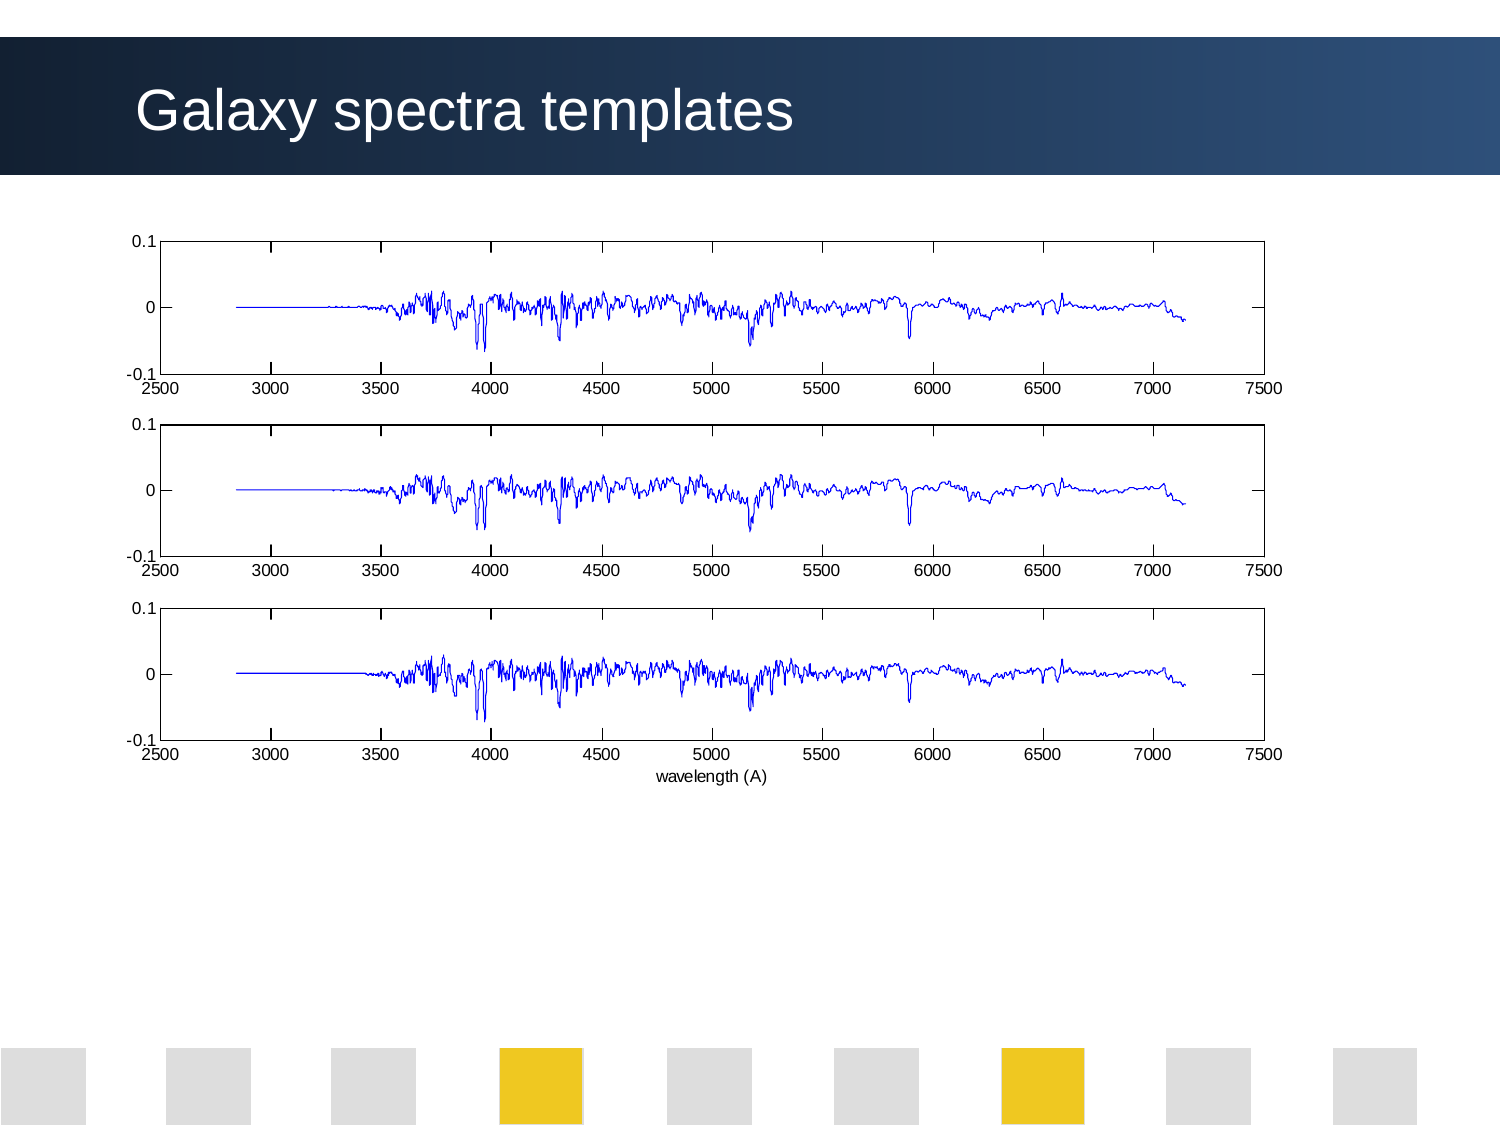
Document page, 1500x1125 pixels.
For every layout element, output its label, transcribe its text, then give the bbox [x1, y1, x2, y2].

picture [0, 195, 1400, 808]
title Galaxy spectra templates [135, 30, 1411, 185]
